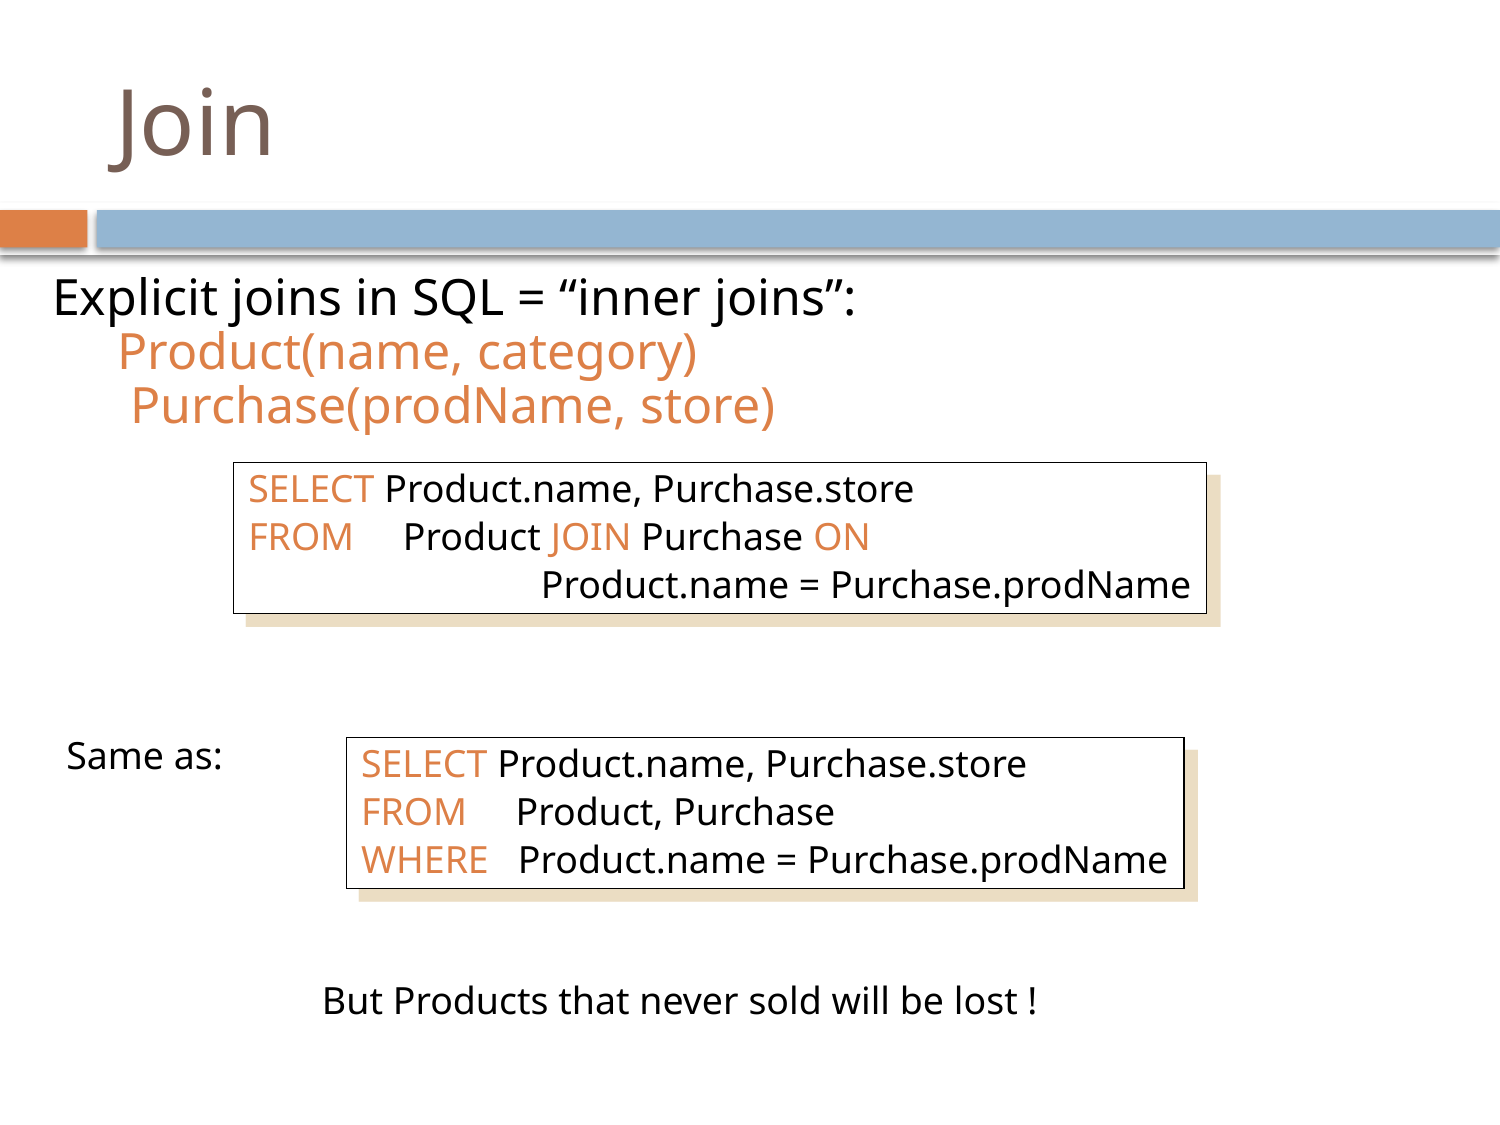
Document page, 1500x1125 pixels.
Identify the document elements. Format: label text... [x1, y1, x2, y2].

list Explicit joins in SQL = “inner joins”: Product(name, category) Purchase(prodName, store) [37, 264, 1463, 940]
text_box SELECT Product.name, Purchase.store FROM Product JOIN Purchase ON Product.name = Purchase.prodName [233, 462, 1207, 614]
text_box SELECT Product.name, Purchase.store FROM Product, Purchase WHERE Product.name = Purchase.prodName [346, 737, 1184, 889]
text_box But Products that never sold will be lost ! [307, 975, 1054, 1031]
title Join [100, 37, 1438, 200]
text_box Same as: [51, 724, 238, 785]
